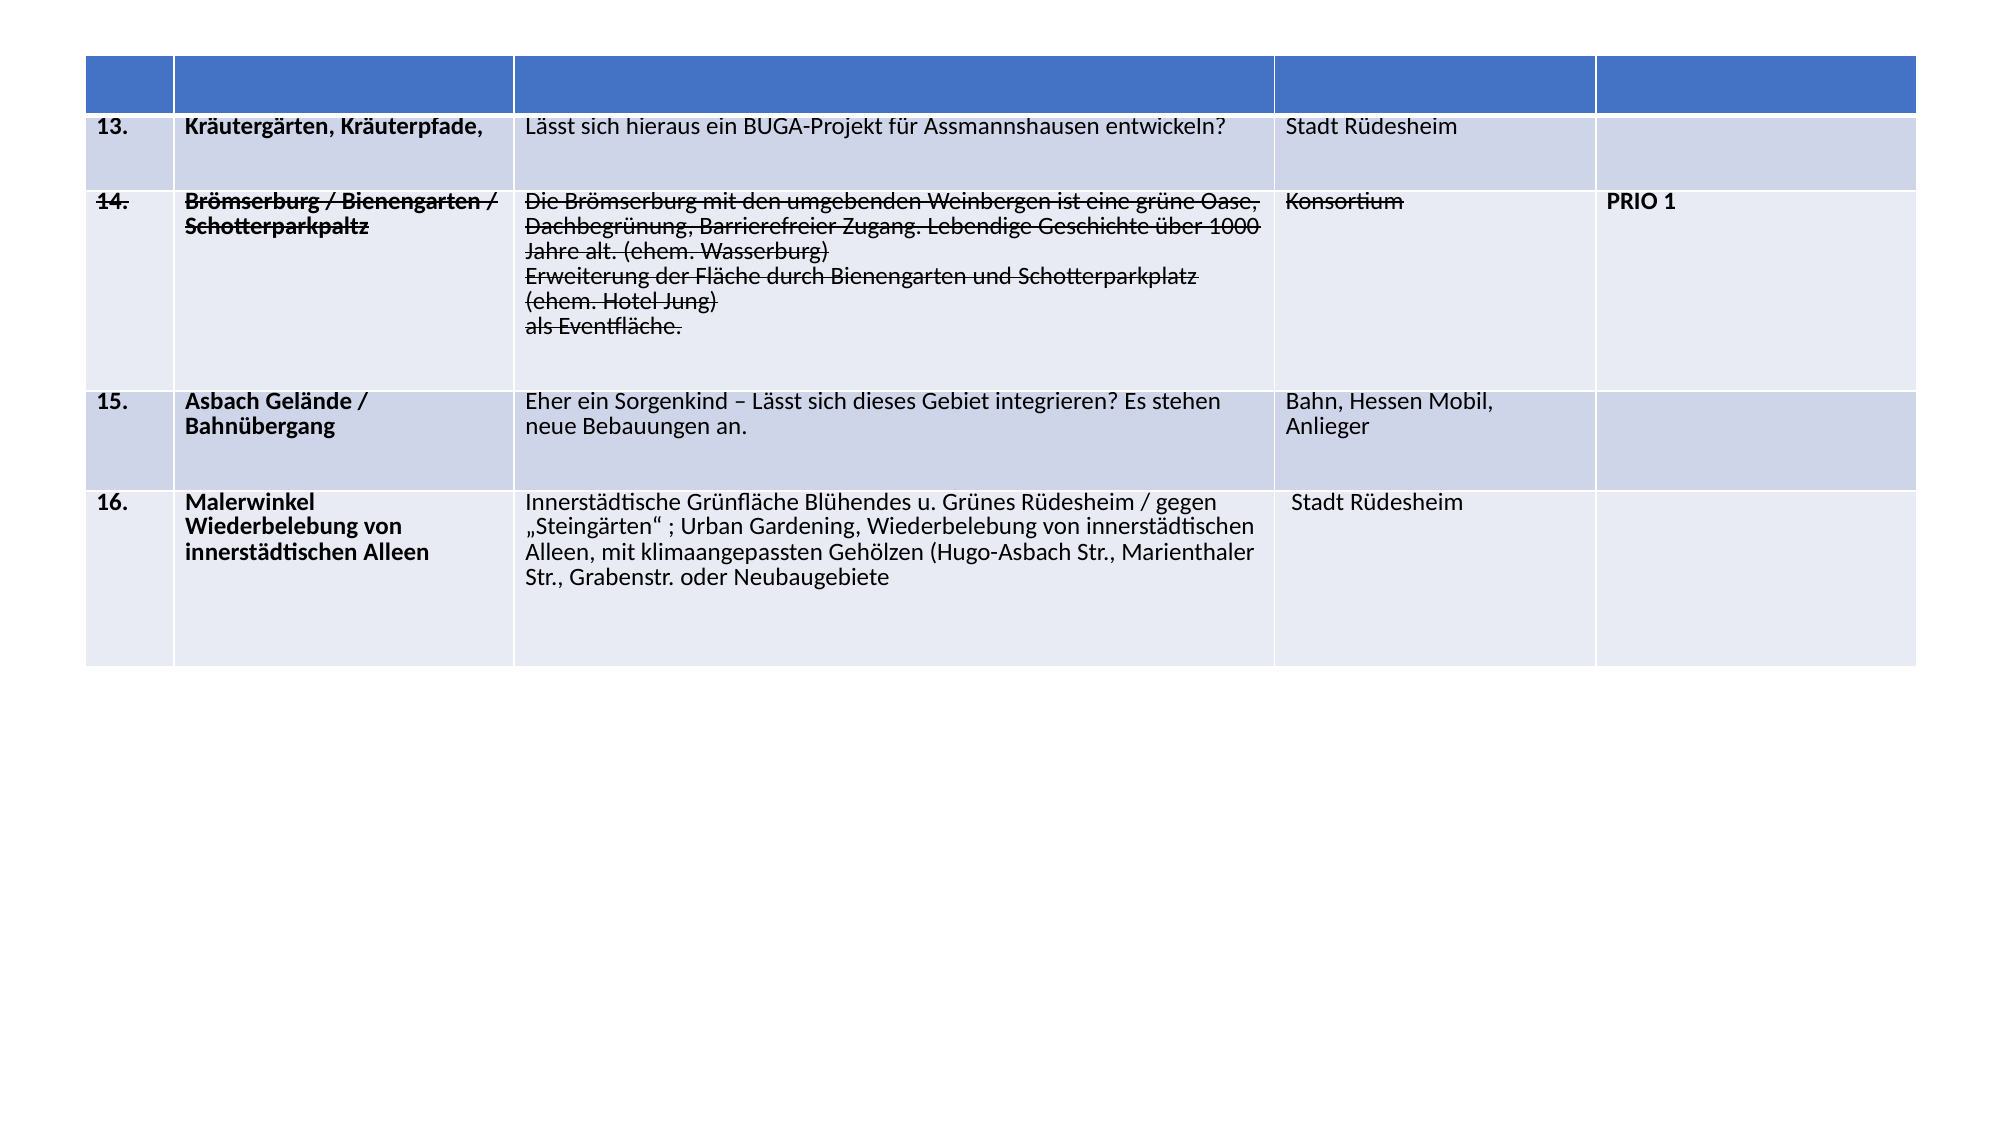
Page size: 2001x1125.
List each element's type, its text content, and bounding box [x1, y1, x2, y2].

table_cell [1597, 118, 1916, 190]
table_header [515, 56, 1274, 113]
table_cell 15. [86, 392, 173, 490]
table_cell 13. [86, 118, 173, 190]
table_cell PRIO 1 [1597, 192, 1916, 390]
table_cell Asbach Gelände / Bahnübergang [175, 392, 513, 490]
table_cell Lässt sich hieraus ein BUGA-Projekt für Assmannshausen entwickeln? [515, 118, 1274, 190]
table_cell Kräutergärten, Kräuterpfade, [175, 118, 513, 190]
table_header [1597, 56, 1916, 113]
table_cell Innerstädtische Grünfläche Blühendes u. Grünes Rüdesheim / gegen „Steingärten“ ; Urban Gardening, Wiederbelebung von innerstädtischen Alleen, mit klimaangepassten Gehölzen (Hugo-Asbach Str., Marienthaler Str., Grabenstr. oder Neubaugebiete [515, 492, 1274, 666]
table_header [1275, 56, 1595, 113]
table_cell Brömserburg / Bienengarten / Schotterparkpaltz [175, 192, 513, 390]
table_cell Bahn, Hessen Mobil, Anlieger [1275, 392, 1595, 490]
table_cell Eher ein Sorgenkind – Lässt sich dieses Gebiet integrieren? Es stehen neue Bebauungen an. [515, 392, 1274, 490]
table_cell Die Brömserburg mit den umgebenden Weinbergen ist eine grüne Oase, Dachbegrünung, Barrierefreier Zugang. Lebendige Geschichte über 1000 Jahre alt. (ehem. Wasserburg) Erweiterung der Fläche durch Bienengarten und Schotterparkplatz (ehem. Hotel Jung) als Eventfläche. [515, 192, 1274, 390]
table_cell Konsortium [1275, 192, 1595, 390]
table_header [175, 56, 513, 113]
table_cell [1597, 392, 1916, 490]
table_cell Malerwinkel Wiederbelebung von innerstädtischen Alleen [175, 492, 513, 666]
table_cell 14. [86, 192, 173, 390]
table_cell [1597, 492, 1916, 666]
table_cell 16. [86, 492, 173, 666]
table_header [86, 56, 173, 113]
table_cell Stadt Rüdesheim [1275, 118, 1595, 190]
table_cell Stadt Rüdesheim [1275, 492, 1595, 666]
